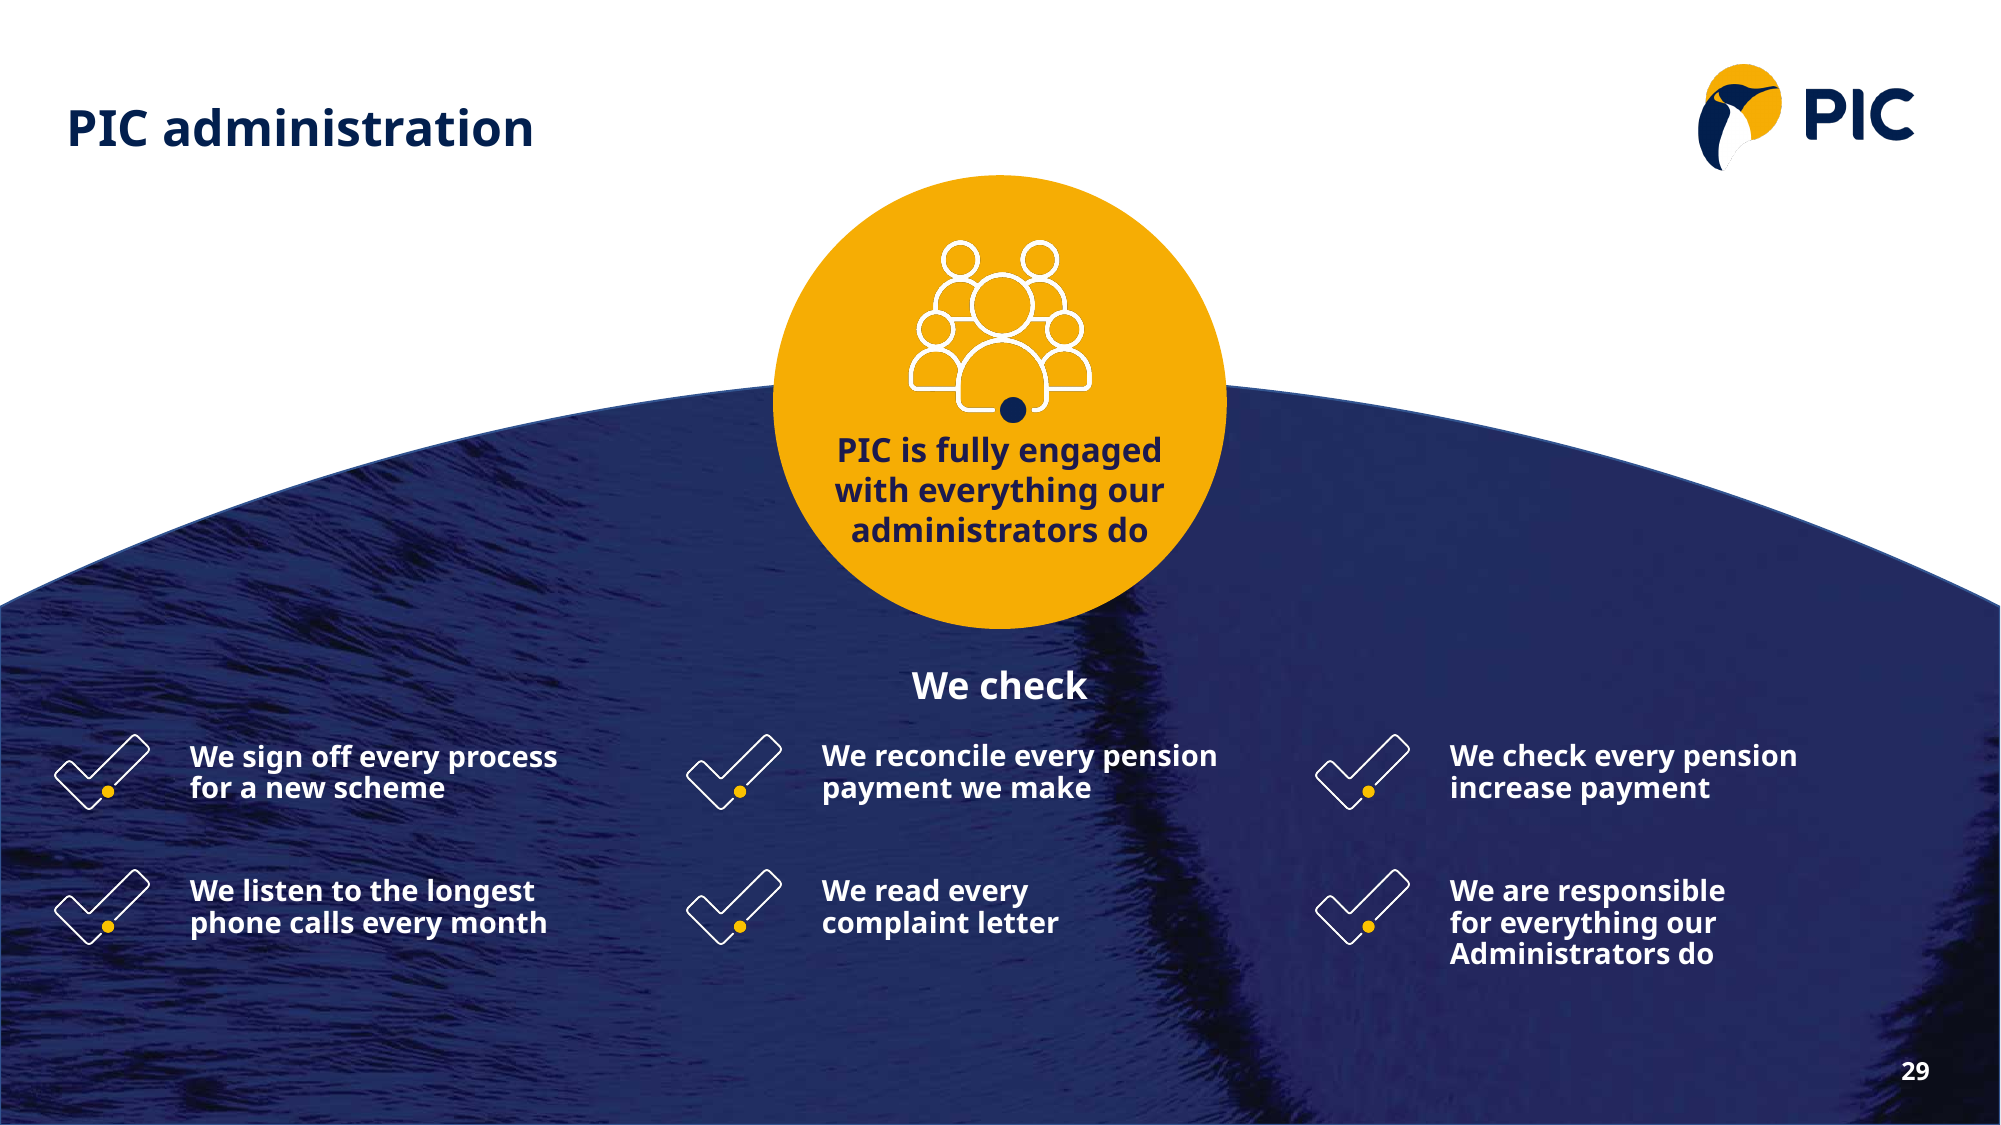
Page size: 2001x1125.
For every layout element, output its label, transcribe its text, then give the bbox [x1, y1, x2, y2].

picture [908, 240, 1092, 423]
text_box We check [792, 655, 1208, 715]
text_box PIC is fully engaged with everything our administrators do [815, 422, 1185, 557]
picture [1694, 59, 1917, 173]
text_box We read every complaint letter [807, 869, 1253, 986]
text_box We check every pension increase payment [1435, 734, 1881, 851]
picture [2, 388, 1998, 1123]
list We sign off every process for a new scheme [174, 734, 621, 851]
text_box We listen to the longest phone calls every month [174, 869, 621, 986]
text_box We reconcile every pension payment we make [807, 734, 1253, 851]
list PIC administration [54, 95, 1331, 169]
slide_number 29 [1481, 1042, 1945, 1103]
text_box We are responsible for everything our Administrators do [1435, 869, 1881, 986]
